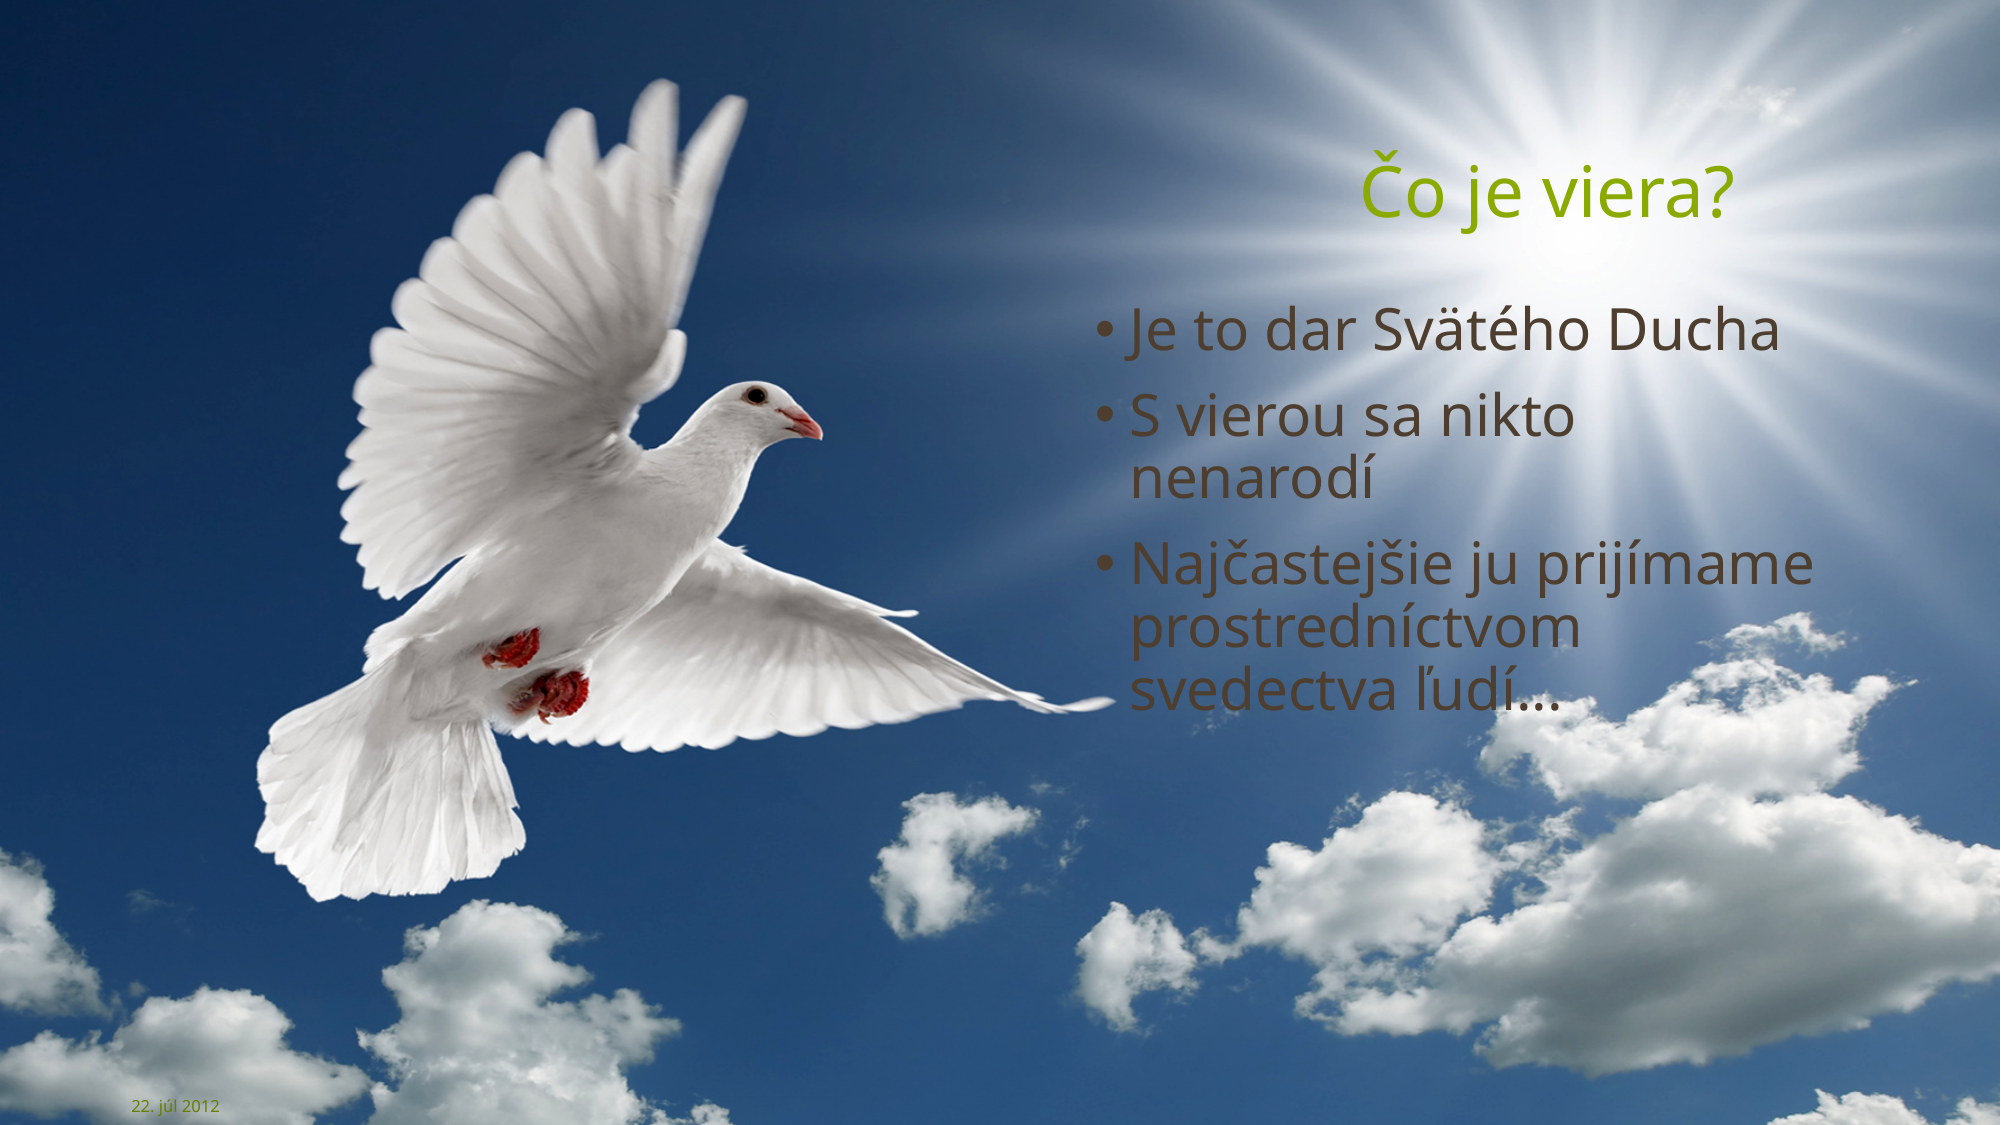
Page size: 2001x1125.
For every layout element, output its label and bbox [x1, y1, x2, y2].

list [0, 0, 2000, 1125]
